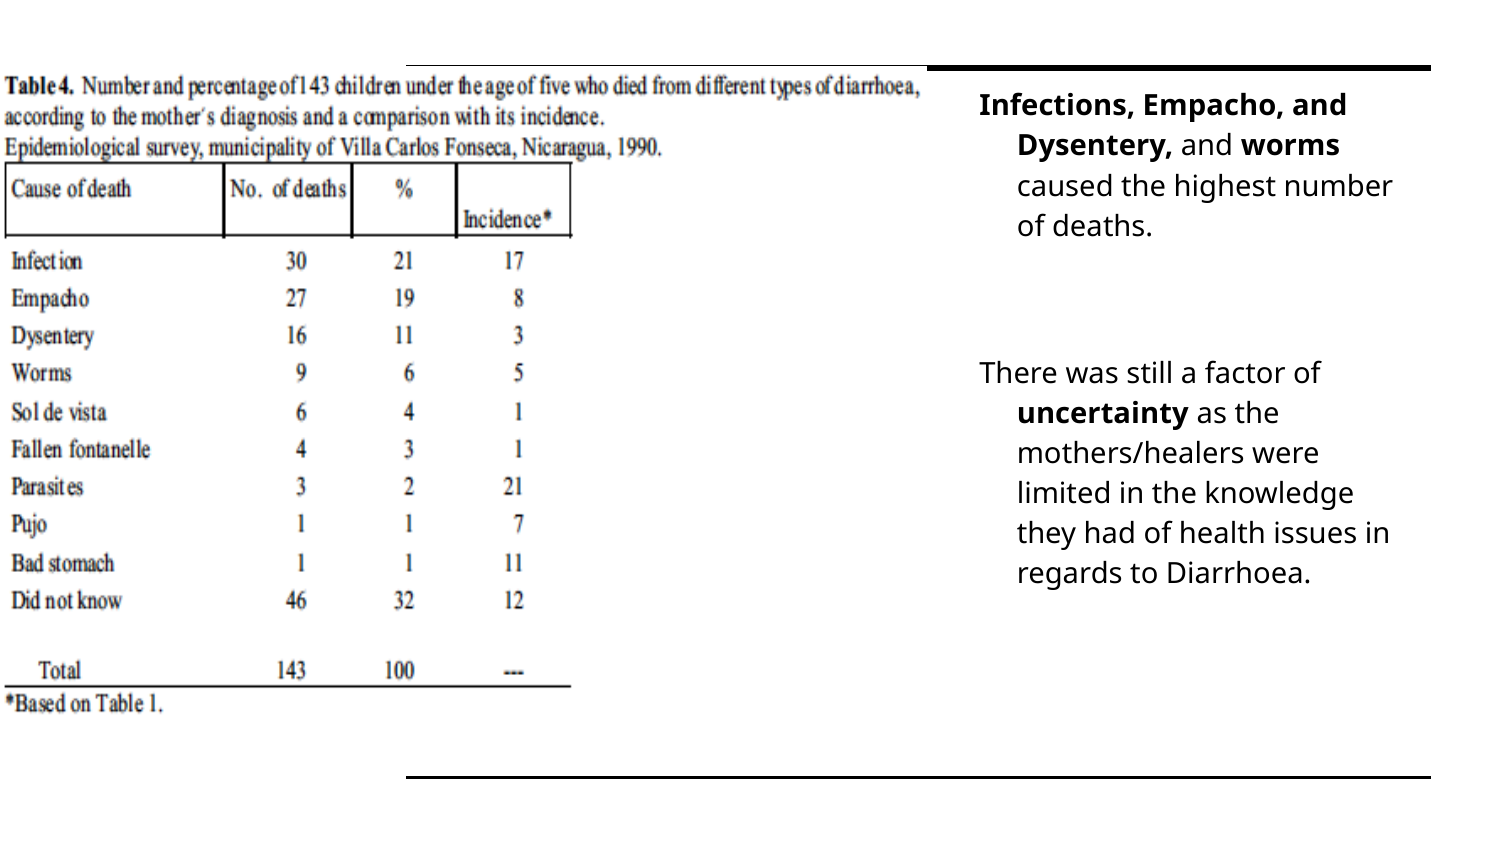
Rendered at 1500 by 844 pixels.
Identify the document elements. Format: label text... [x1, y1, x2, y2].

picture [0, 65, 928, 756]
list Infections, Empacho, and Dysentery, and worms caused the highest number of deaths. There was still a factor of uncertainty as the mothers/healers were limited in the knowledge they had of health issues in regards to Diarrhoea. [928, 66, 1431, 696]
